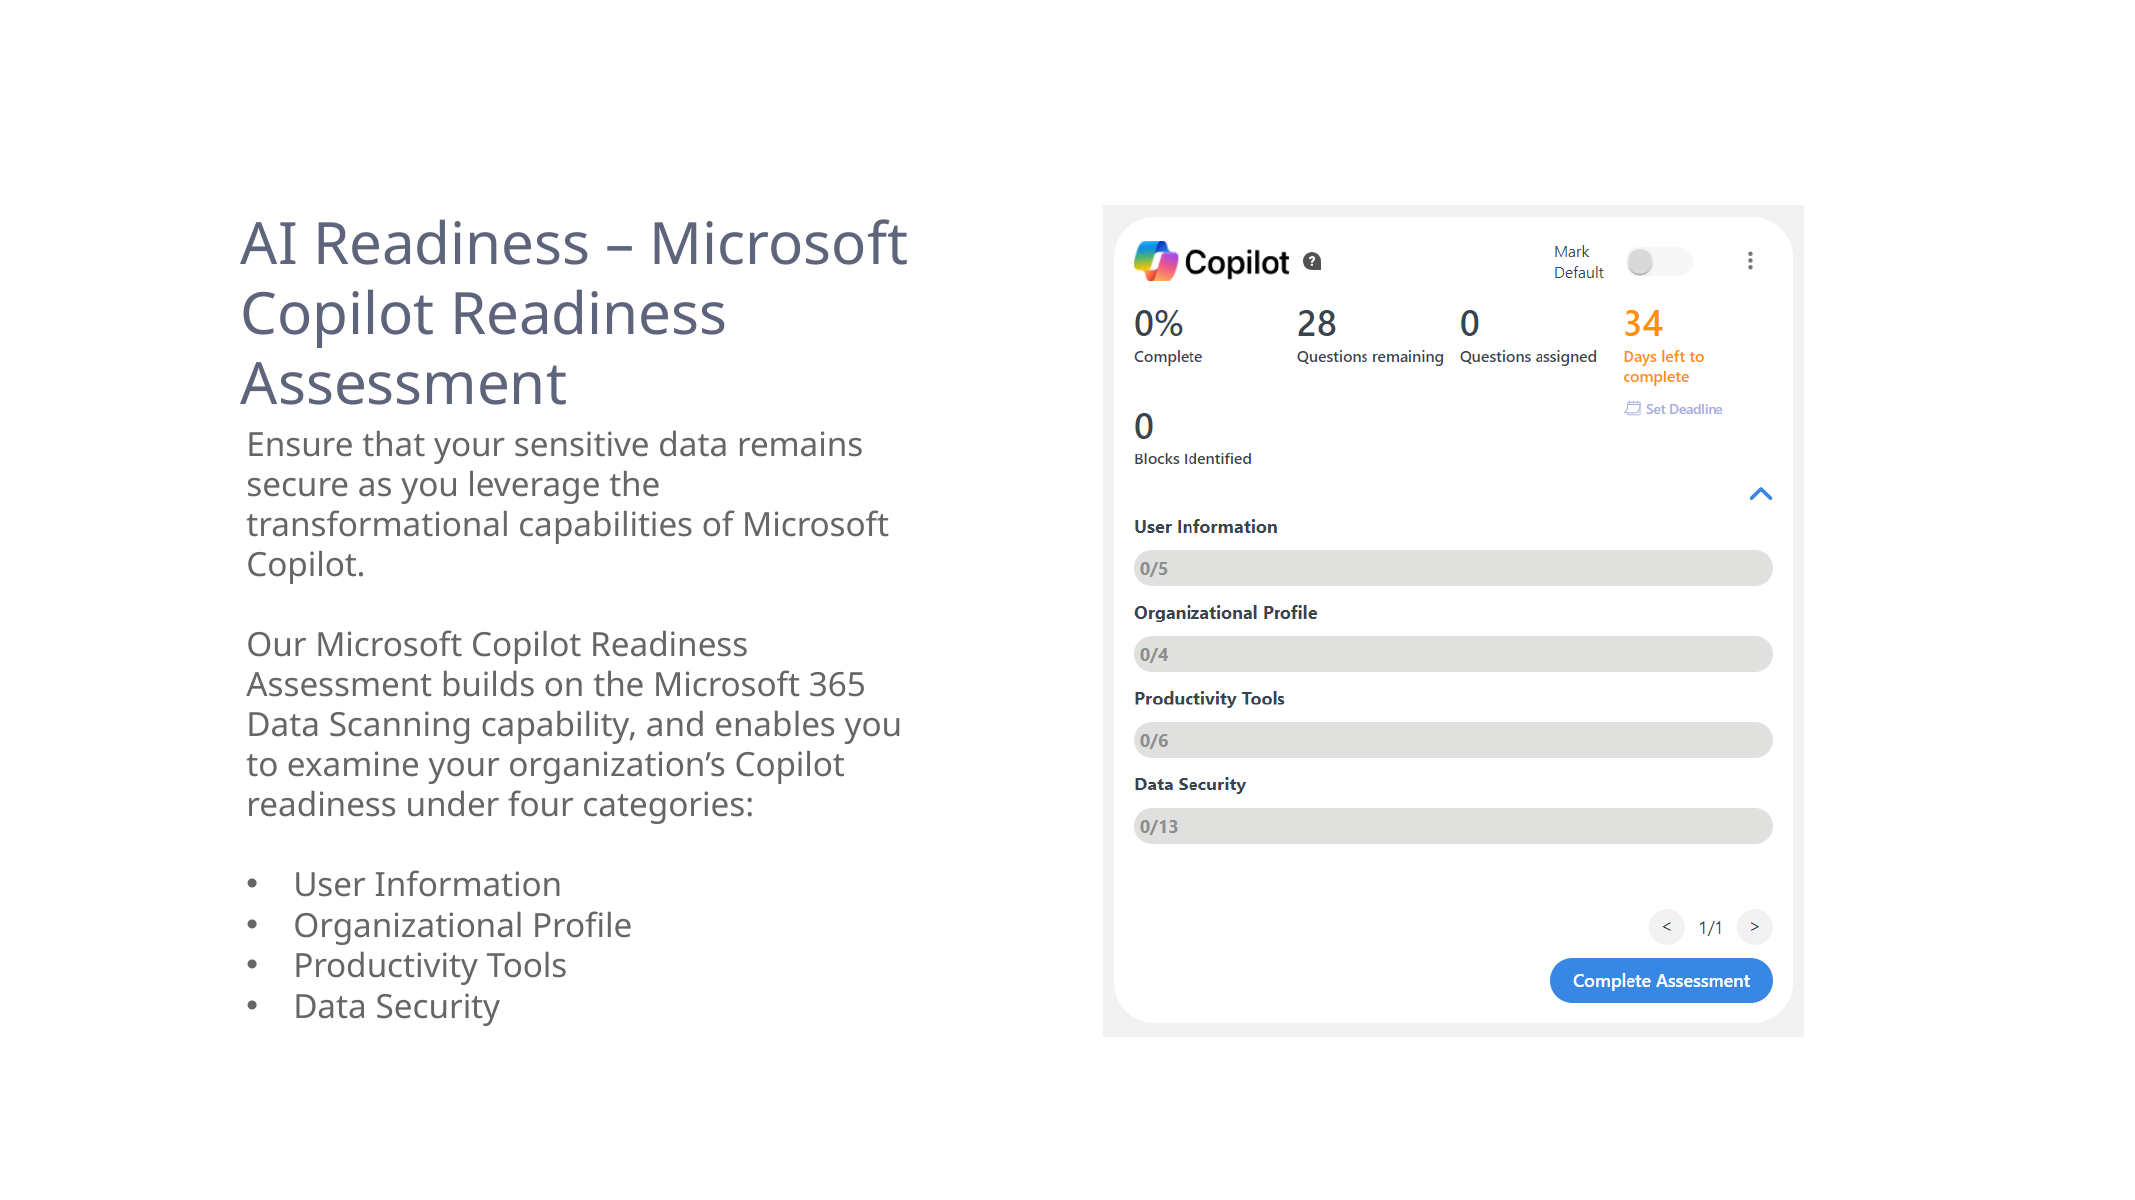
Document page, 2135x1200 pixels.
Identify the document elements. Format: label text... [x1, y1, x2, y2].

text_box Ensure that your sensitive data remains secure as you leverage the transformational capabilities of Microsoft Copilot. Our Microsoft Copilot Readiness Assessment builds on the Microsoft 365 Data Scanning capability, and enables you to examine your organization’s Copilot readiness under four categories: User Information Organizational Profile Productivity Tools Data Security [225, 402, 952, 549]
text_box AI Readiness – Microsoft Copilot Readiness Assessment [225, 190, 961, 316]
picture [1103, 205, 1804, 1038]
